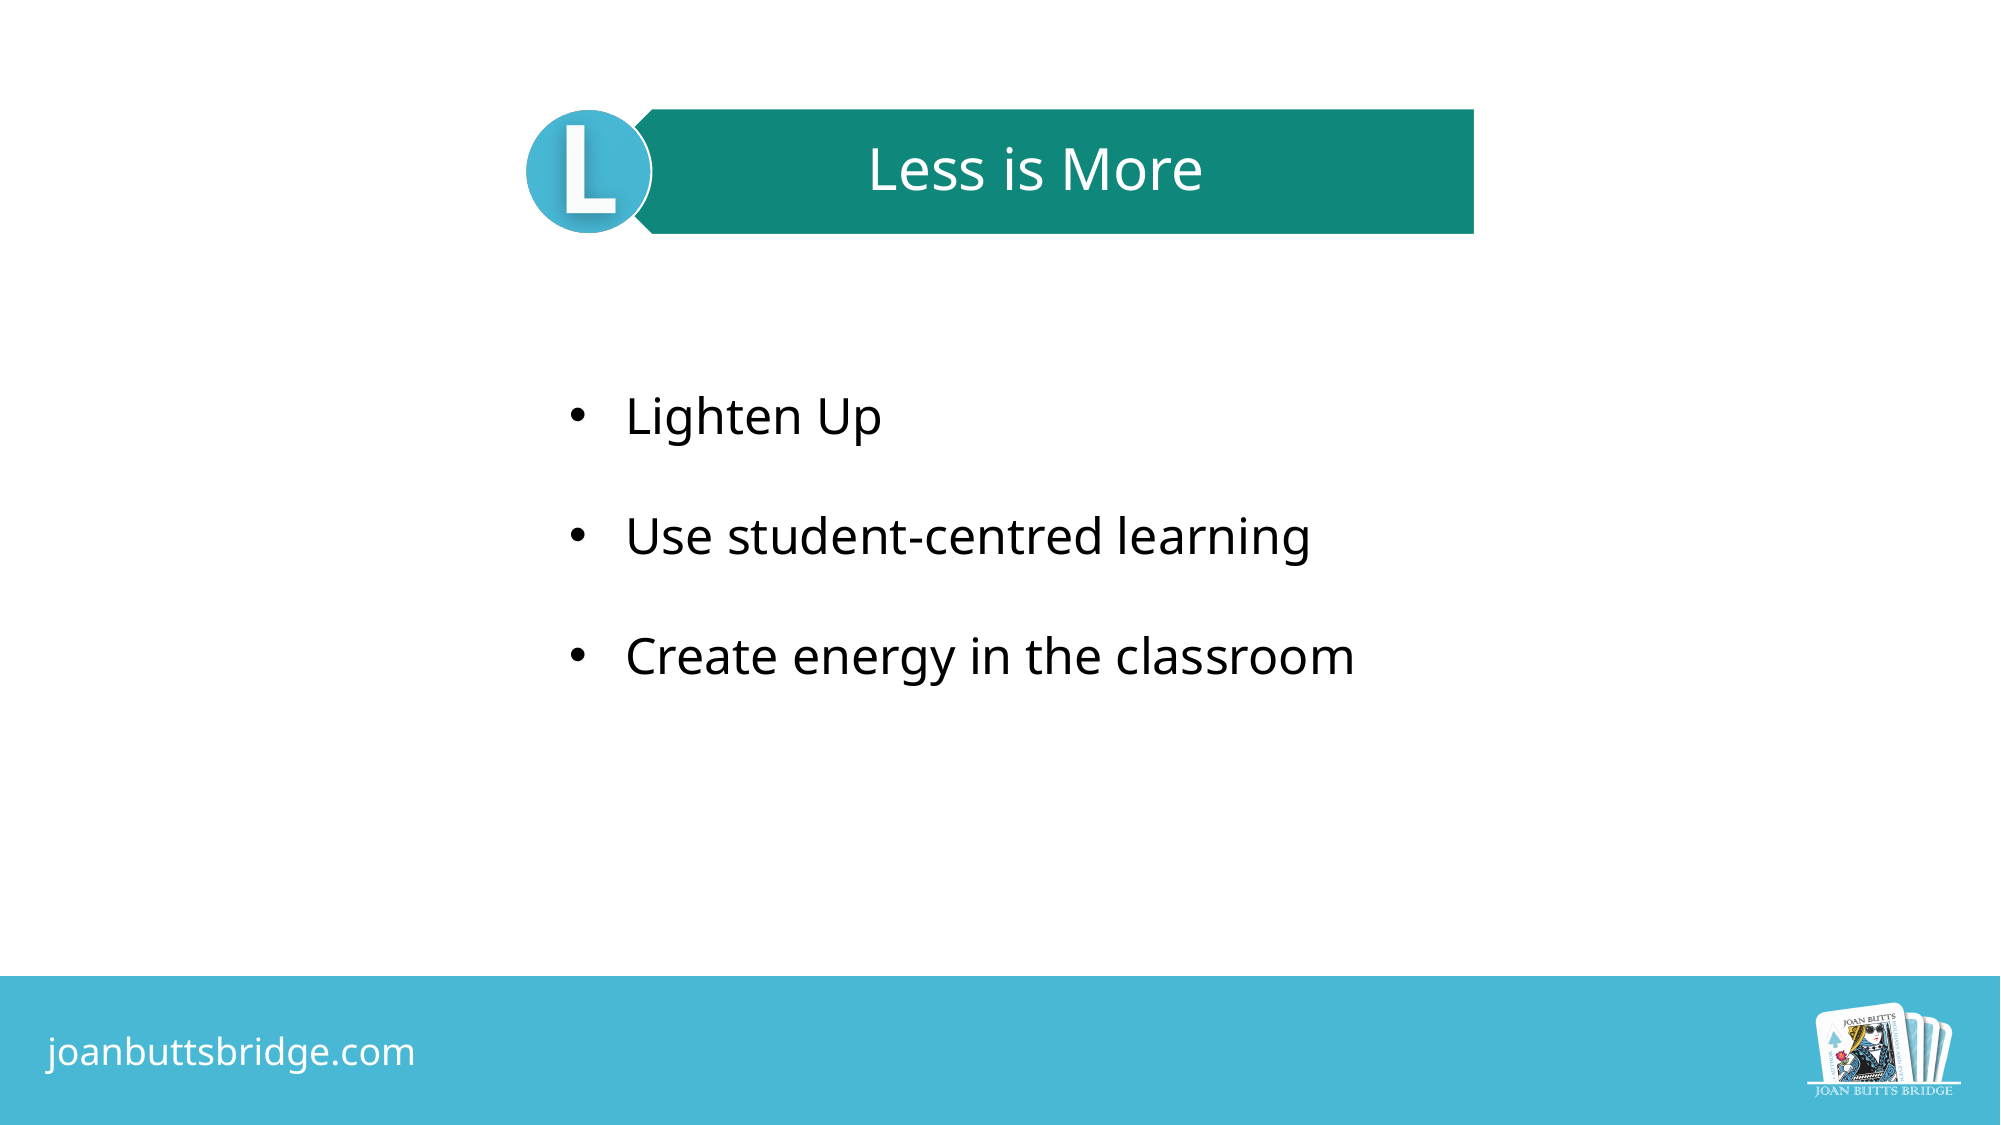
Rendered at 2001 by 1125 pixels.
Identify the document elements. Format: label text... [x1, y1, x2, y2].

text_box Lighten Up Use student-centred learning Create energy in the classroom [554, 317, 1537, 782]
text_box joanbuttsbridge.com [32, 1020, 514, 1106]
text_box [0, 976, 2000, 1125]
picture [1792, 999, 1968, 1105]
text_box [333, 108, 1667, 235]
